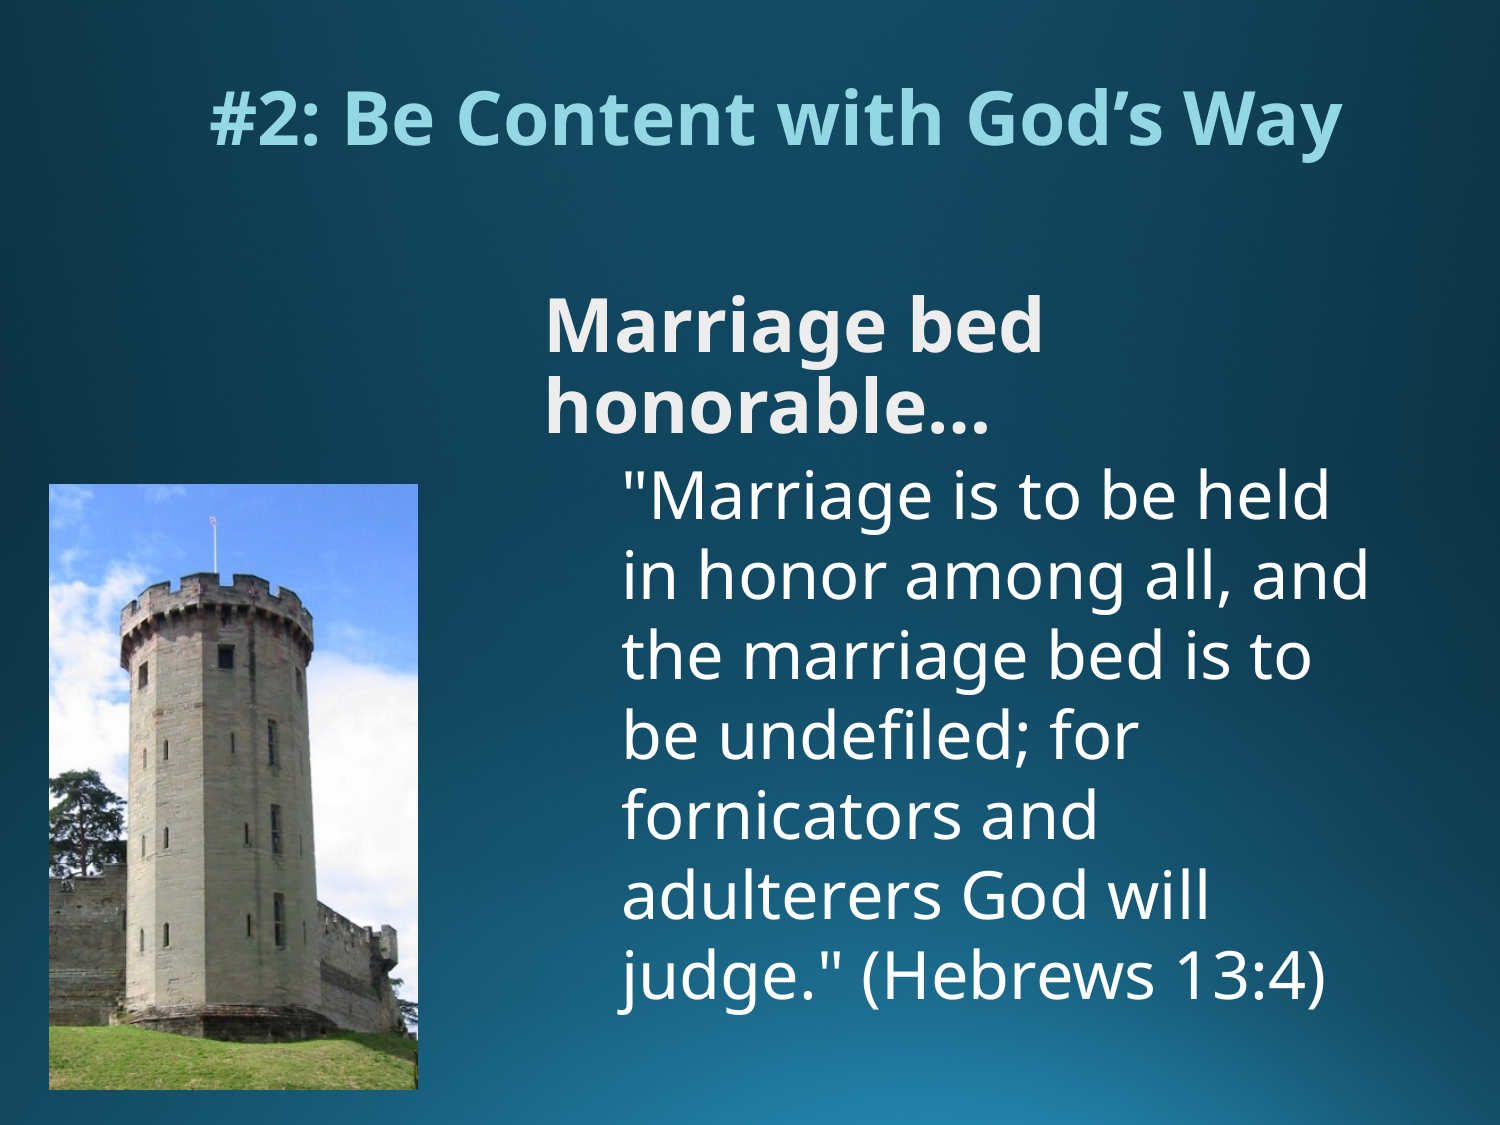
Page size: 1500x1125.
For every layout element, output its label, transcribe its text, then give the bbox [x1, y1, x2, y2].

text_box Marriage bed honorable… [379, 280, 1422, 392]
text_box #2: Be Content with God’s Way [49, 63, 1429, 169]
picture [0, 0, 1500, 1125]
text_box "Marriage is to be held in honor among all, and the marriage bed is to be undefiled; for fornicators and adulterers God will judge." (Hebrews 13:4) [606, 445, 1390, 1021]
